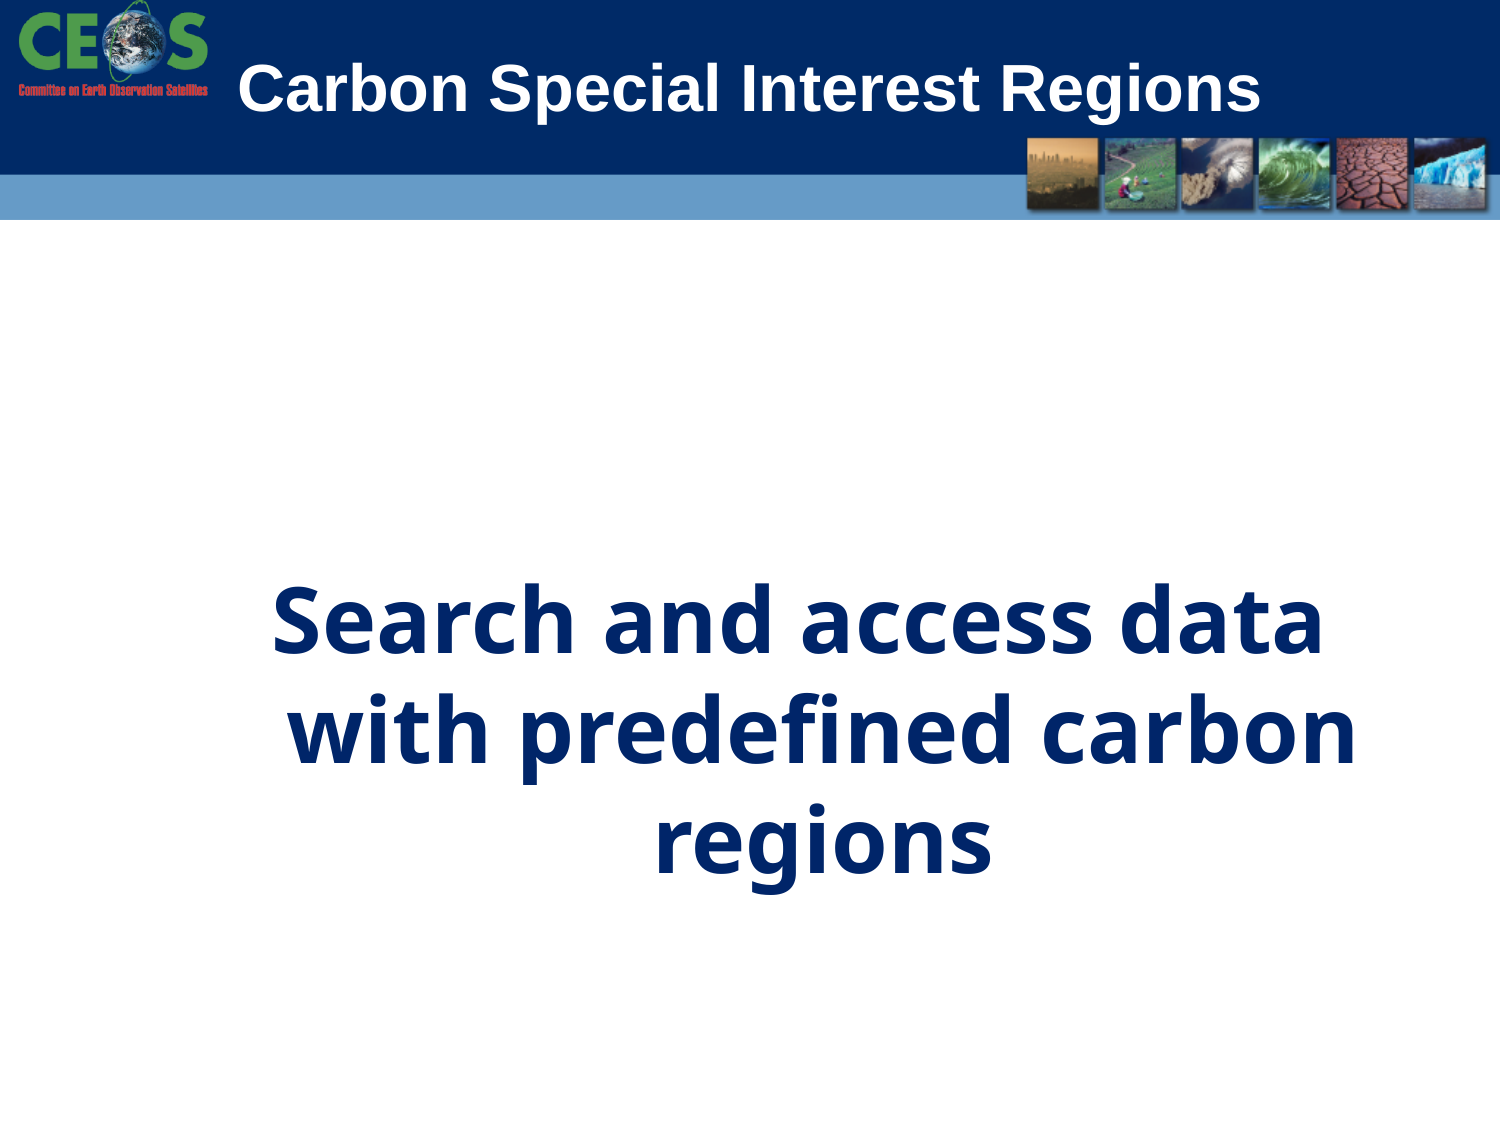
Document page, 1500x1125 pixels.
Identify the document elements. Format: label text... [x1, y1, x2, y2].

title Carbon Special Interest Regions [112, 21, 1388, 148]
list Search and access data with predefined carbon regions [137, 554, 1388, 905]
picture [0, 0, 1500, 220]
